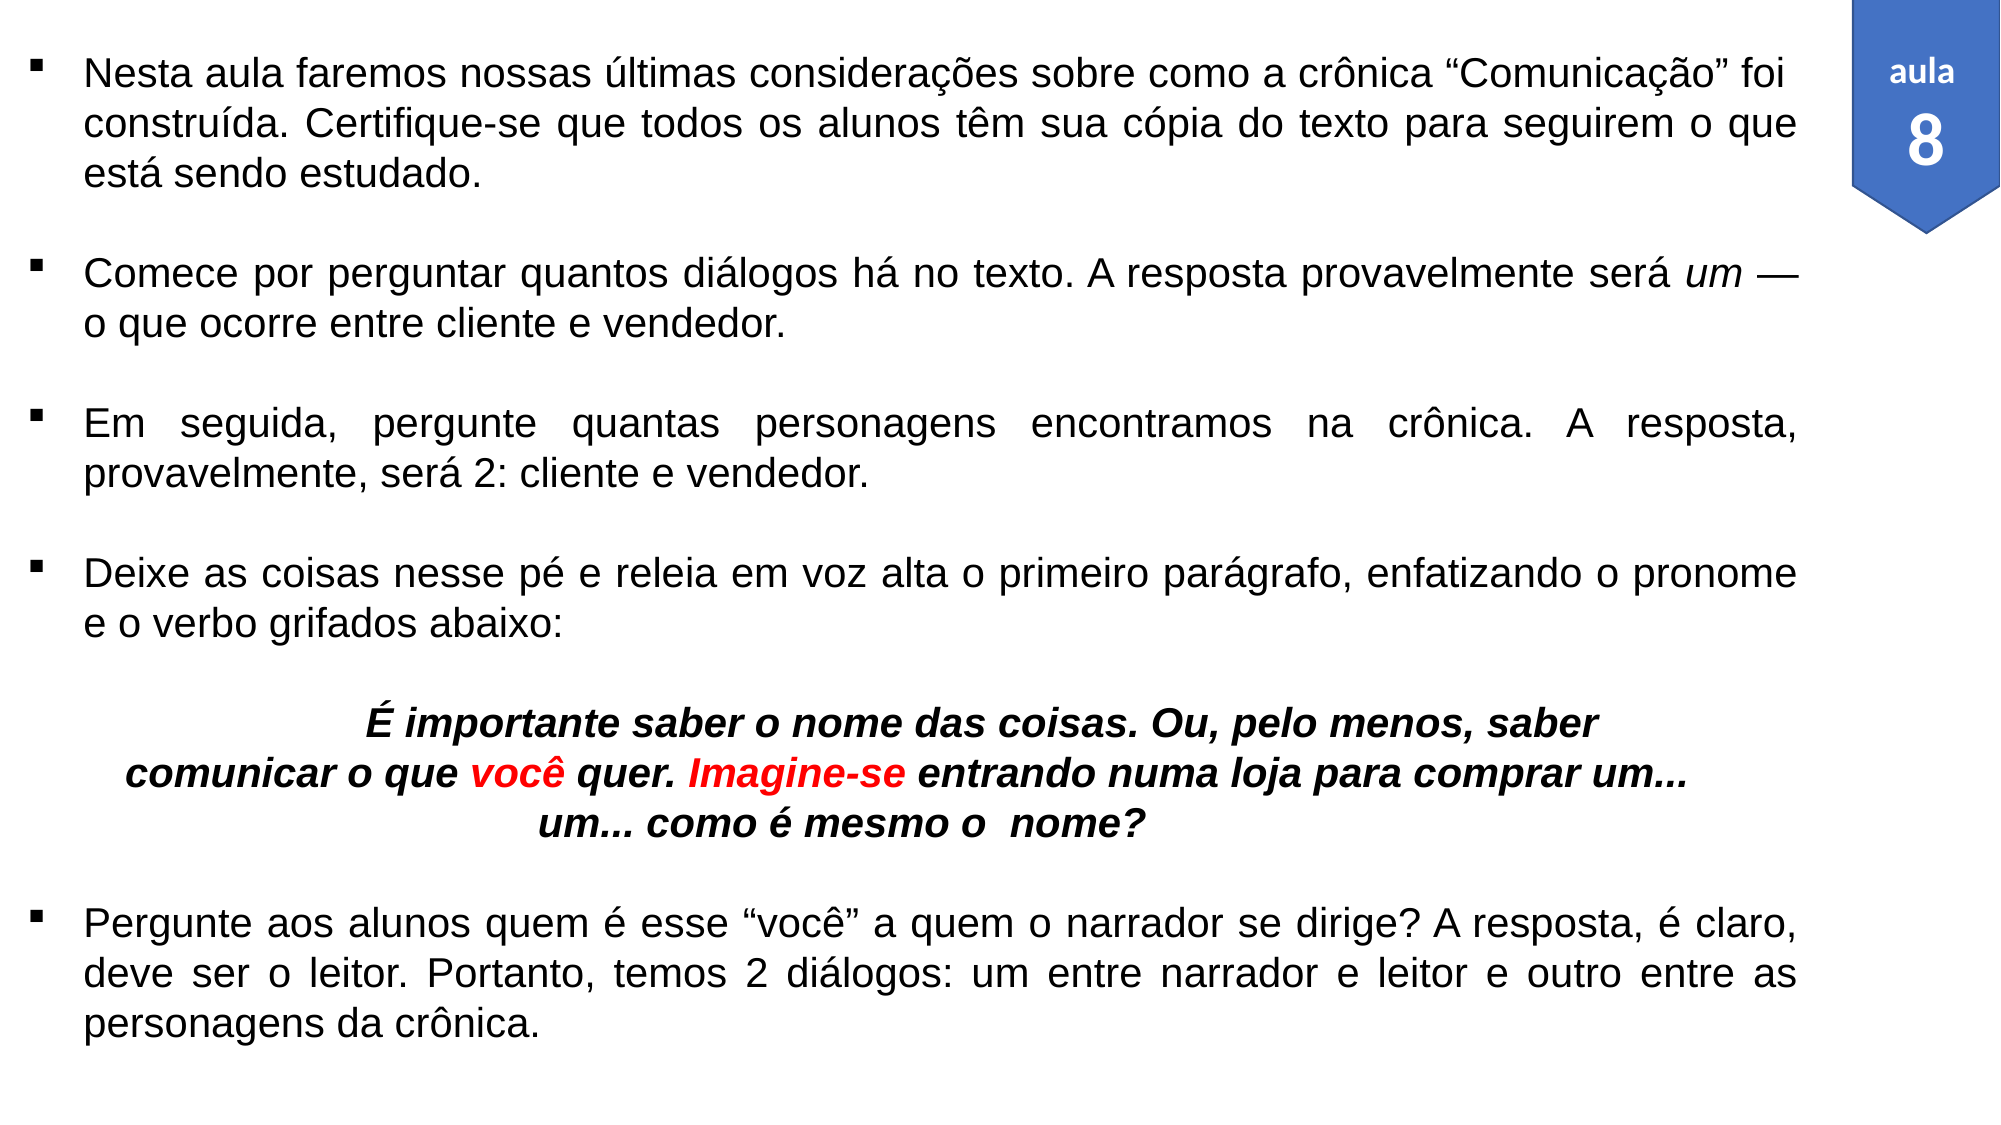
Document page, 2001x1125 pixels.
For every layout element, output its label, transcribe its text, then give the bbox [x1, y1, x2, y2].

text_box aula 8 [1865, 38, 1988, 189]
text_box [1851, 0, 2000, 235]
text_box Nesta aula faremos nossas últimas considerações sobre como a crônica “Comunicação” foi construída. Certifique-se que todos os alunos têm sua cópia do texto para seguirem o que está sendo estudado. Comece por perguntar quantos diálogos há no texto. A resposta provavelmente será um — o que ocorre entre cliente e vendedor. Em seguida, pergunte quantas personagens encontramos na crônica. A resposta, provavelmente, será 2: cliente e vendedor. Deixe as coisas nesse pé e releia em voz alta o primeiro parágrafo, enfatizando o pronome e o verbo grifados abaixo: É importante saber o nome das coisas. Ou, pelo menos, saber comunicar o que você quer. Imagine-se entrando numa loja para comprar um... um... como é mesmo o nome? Pergunte aos alunos quem é esse “você” a quem o narrador se dirige? A resposta, é claro, deve ser o leitor. Portanto, temos 2 diálogos: um entre narrador e leitor e outro entre as personagens da crônica. [12, 38, 1814, 1054]
